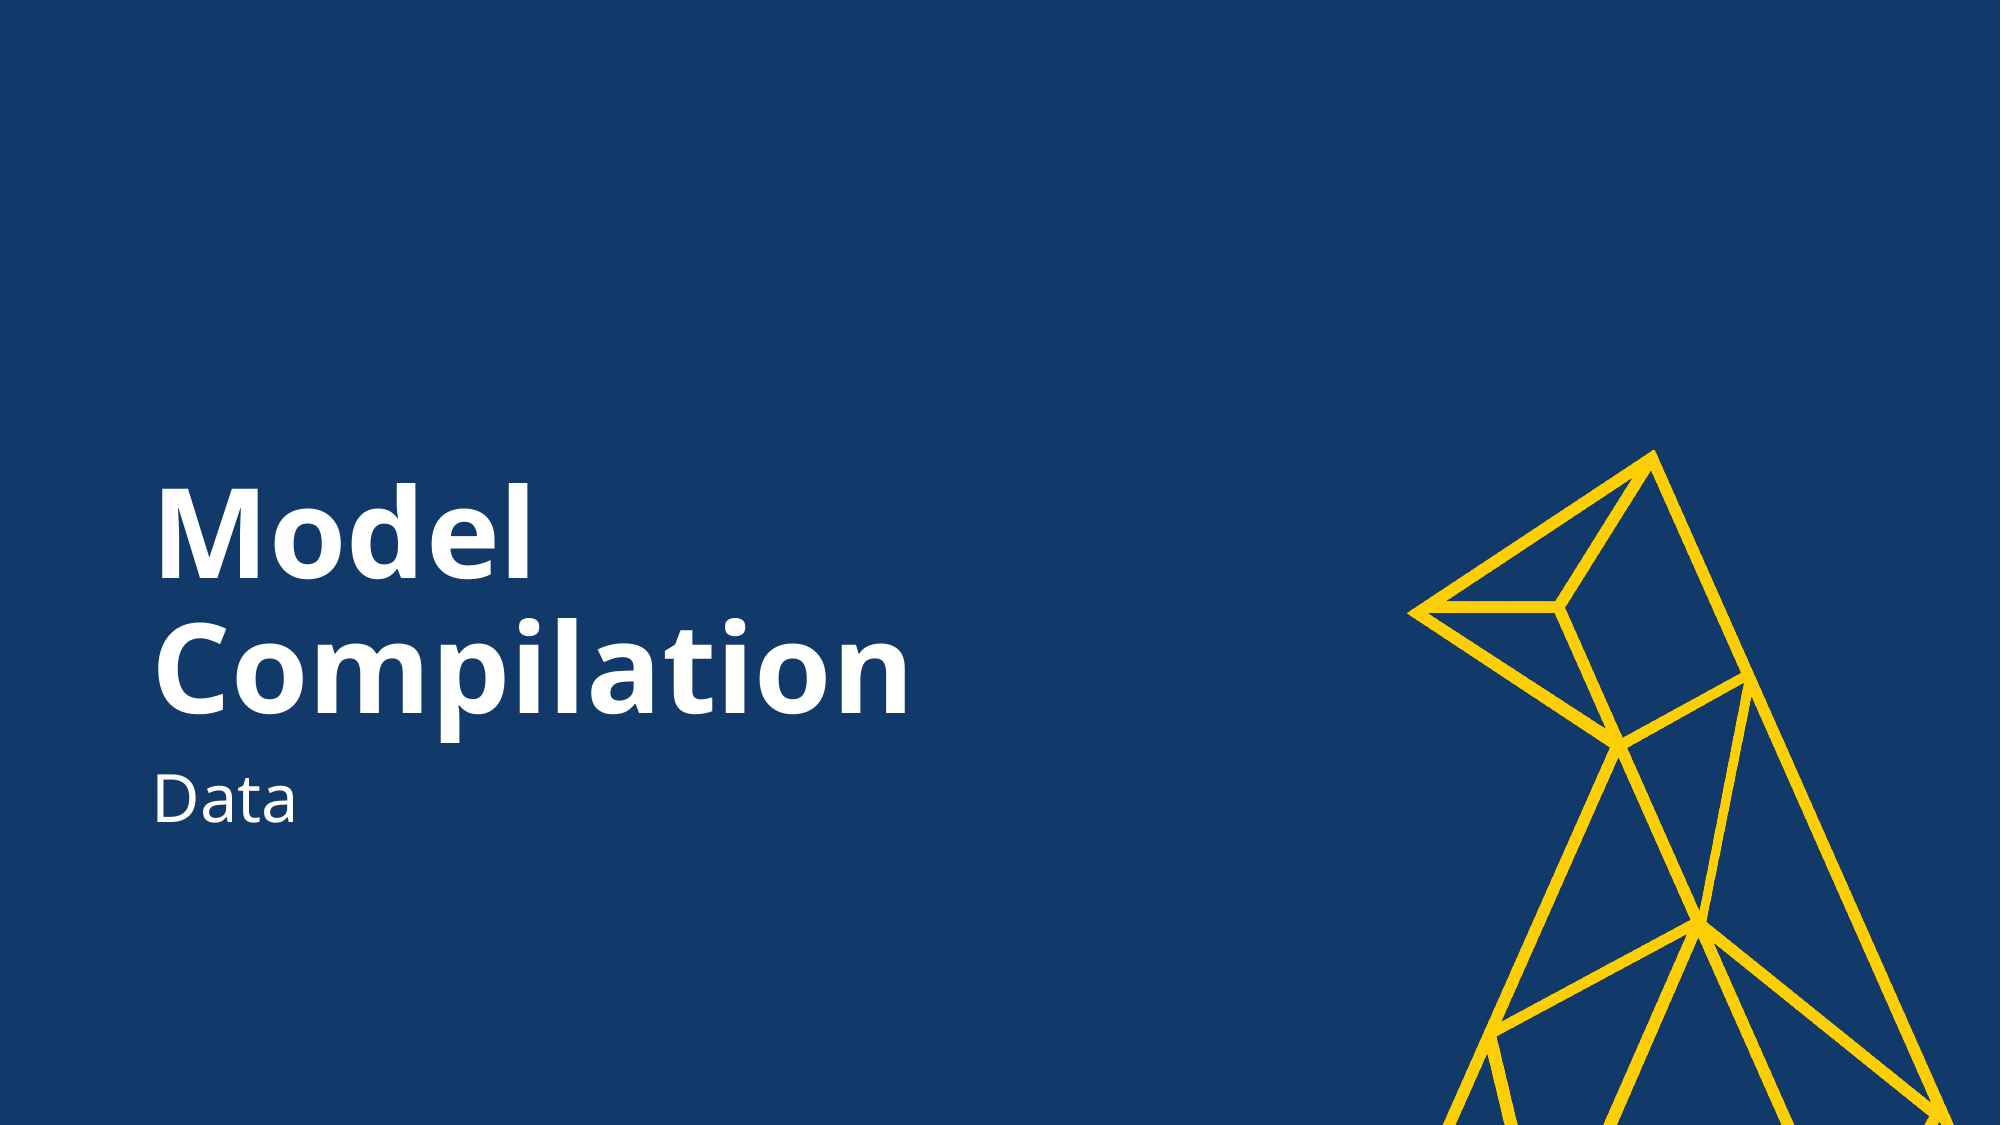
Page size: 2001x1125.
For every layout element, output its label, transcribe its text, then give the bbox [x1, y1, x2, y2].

title Model Compilation [136, 281, 1194, 704]
text_box Data [136, 704, 1194, 844]
picture [1377, 450, 2000, 1125]
